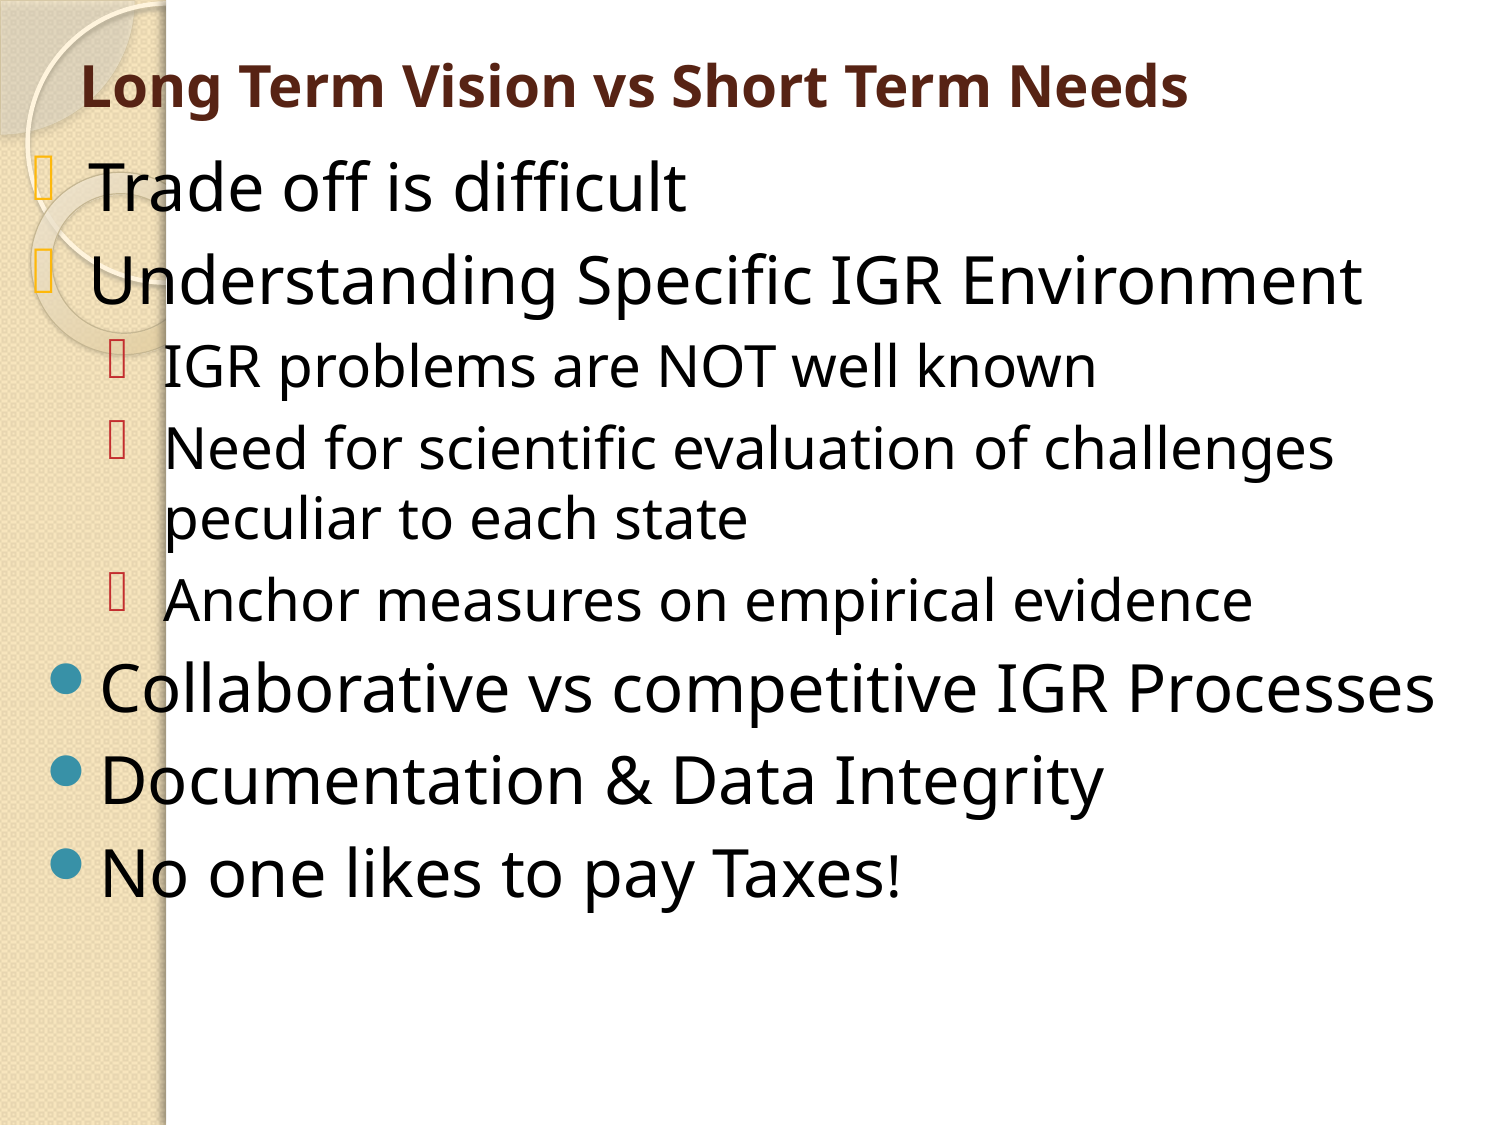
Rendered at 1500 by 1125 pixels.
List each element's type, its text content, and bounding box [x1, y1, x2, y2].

list Trade off is difficult Understanding Specific IGR Environment IGR problems are NOT well known Need for scientific evaluation of challenges peculiar to each state Anchor measures on empirical evidence Collaborative vs competitive IGR Processes Documentation & Data Integrity No one likes to pay Taxes! [17, 137, 1471, 1047]
title Long Term Vision vs Short Term Needs [64, 30, 1415, 137]
